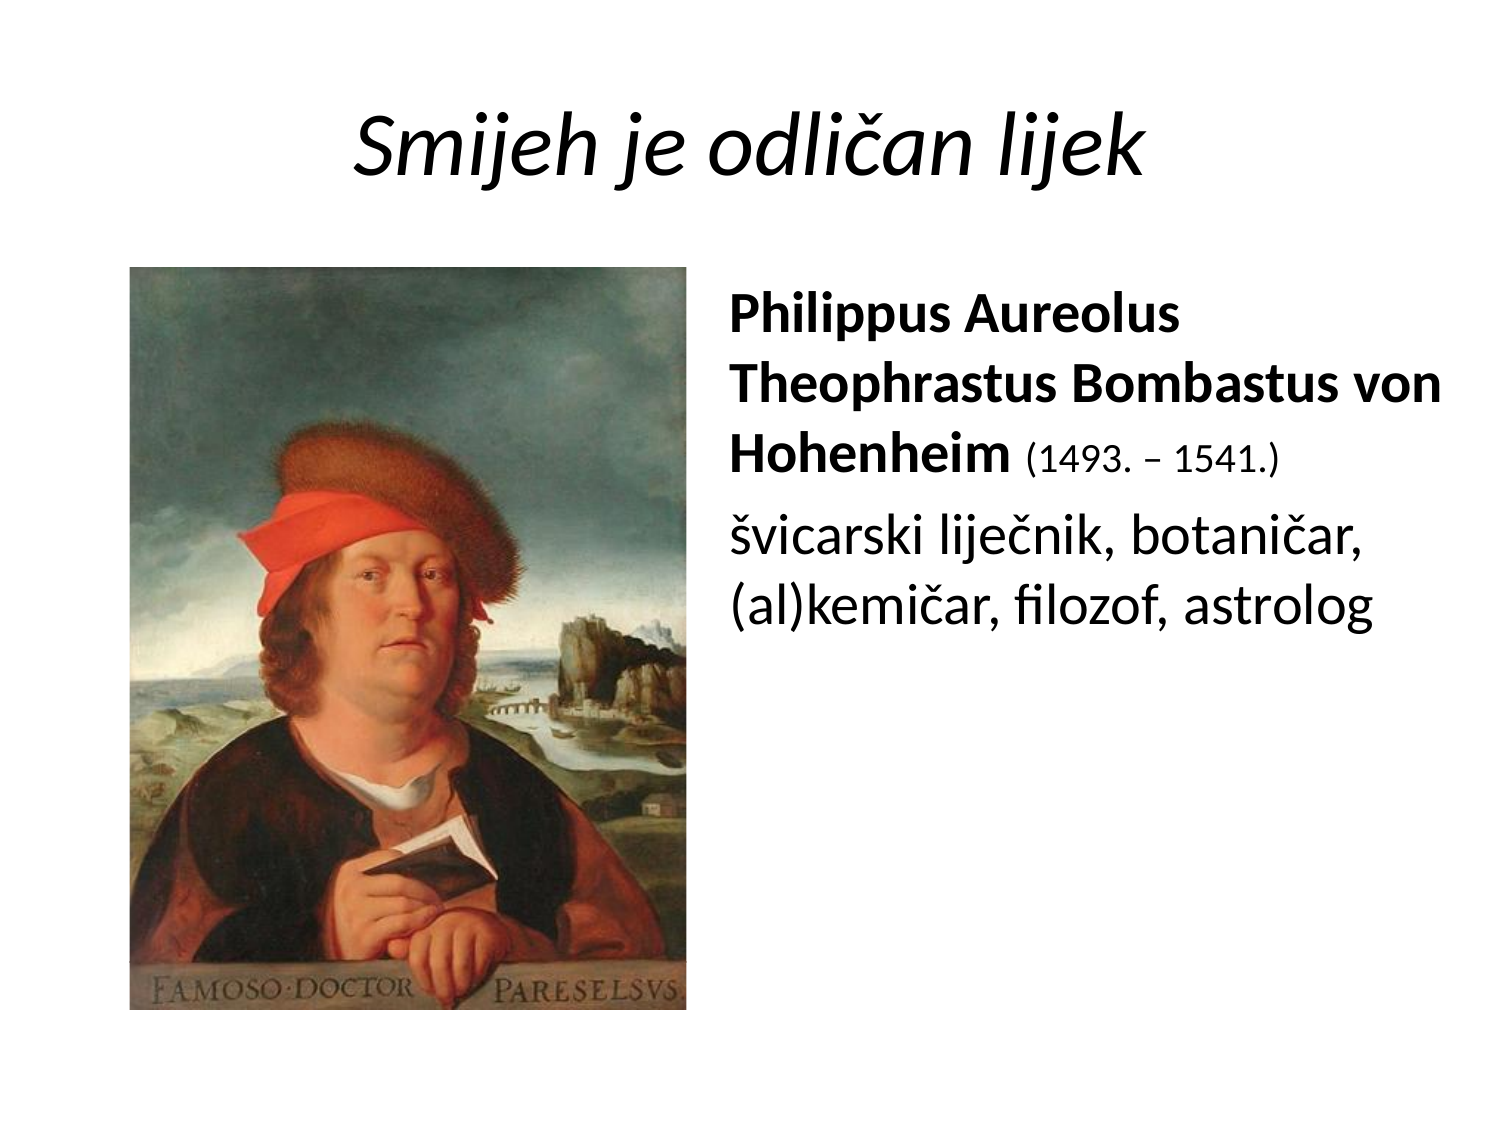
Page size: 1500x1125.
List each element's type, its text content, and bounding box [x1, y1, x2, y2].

list Philippus Aureolus Theophrastus Bombastus von Hohenheim (1493. – 1541.) švicarski liječnik, botaničar, (al)kemičar, filozof, astrolog [714, 267, 1459, 1010]
picture [129, 960, 687, 1010]
title Smijeh je odličan lijek [75, 45, 1425, 233]
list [129, 266, 687, 960]
